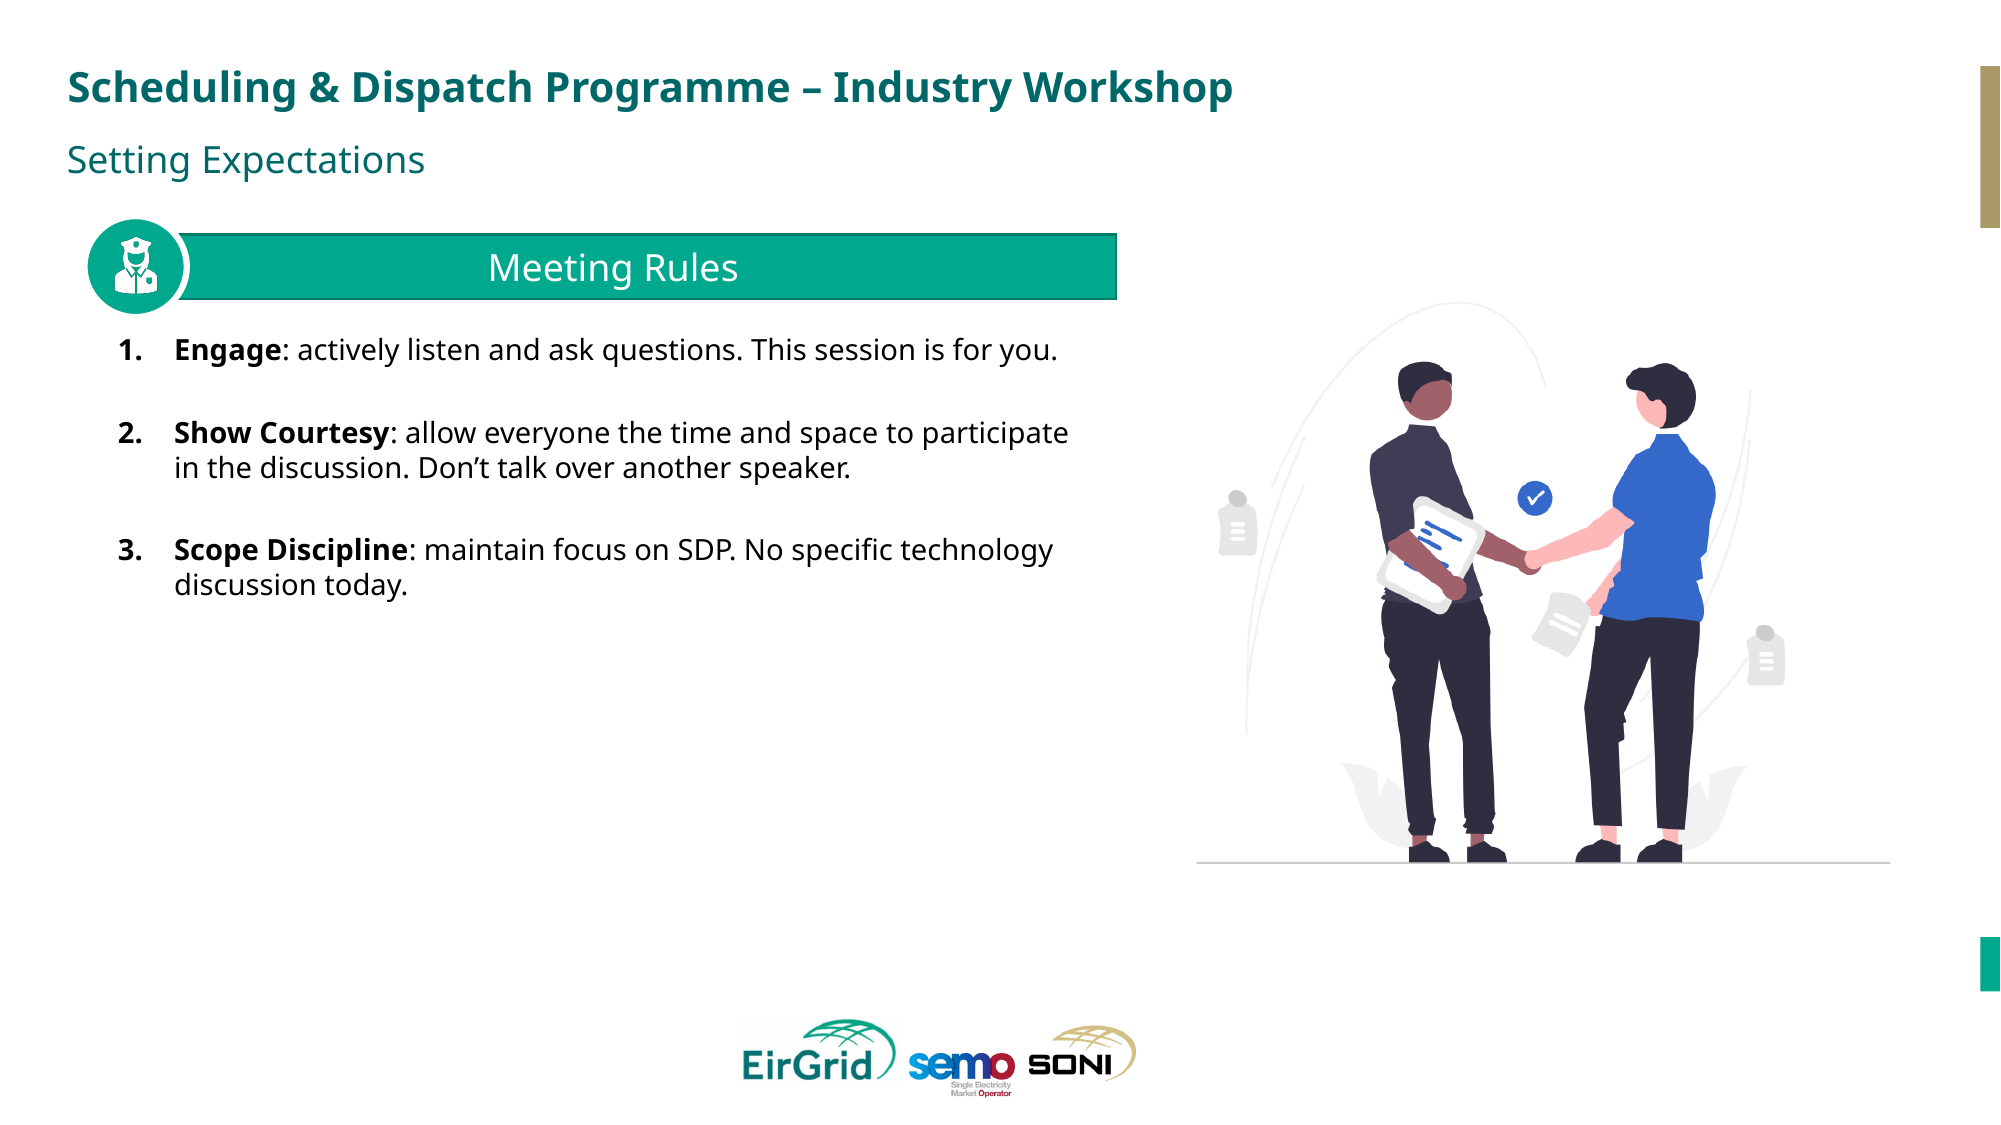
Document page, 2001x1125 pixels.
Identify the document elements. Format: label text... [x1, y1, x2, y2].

picture [723, 1015, 1162, 1100]
picture [1086, 228, 2000, 937]
title Scheduling & Dispatch Programme – Industry Workshop [67, 66, 1886, 106]
text_box Meeting Rules [187, 233, 1086, 300]
list Setting Expectations [66, 106, 1886, 955]
text_box Engage: actively listen and ask questions. This session is for you. Show Courtesy: allow everyone the time and space to participate in the discussion. Don’t talk over another speaker. Scope Discipline: maintain focus on SDP. No specific technology discussion today. [103, 301, 1086, 597]
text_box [84, 216, 187, 318]
